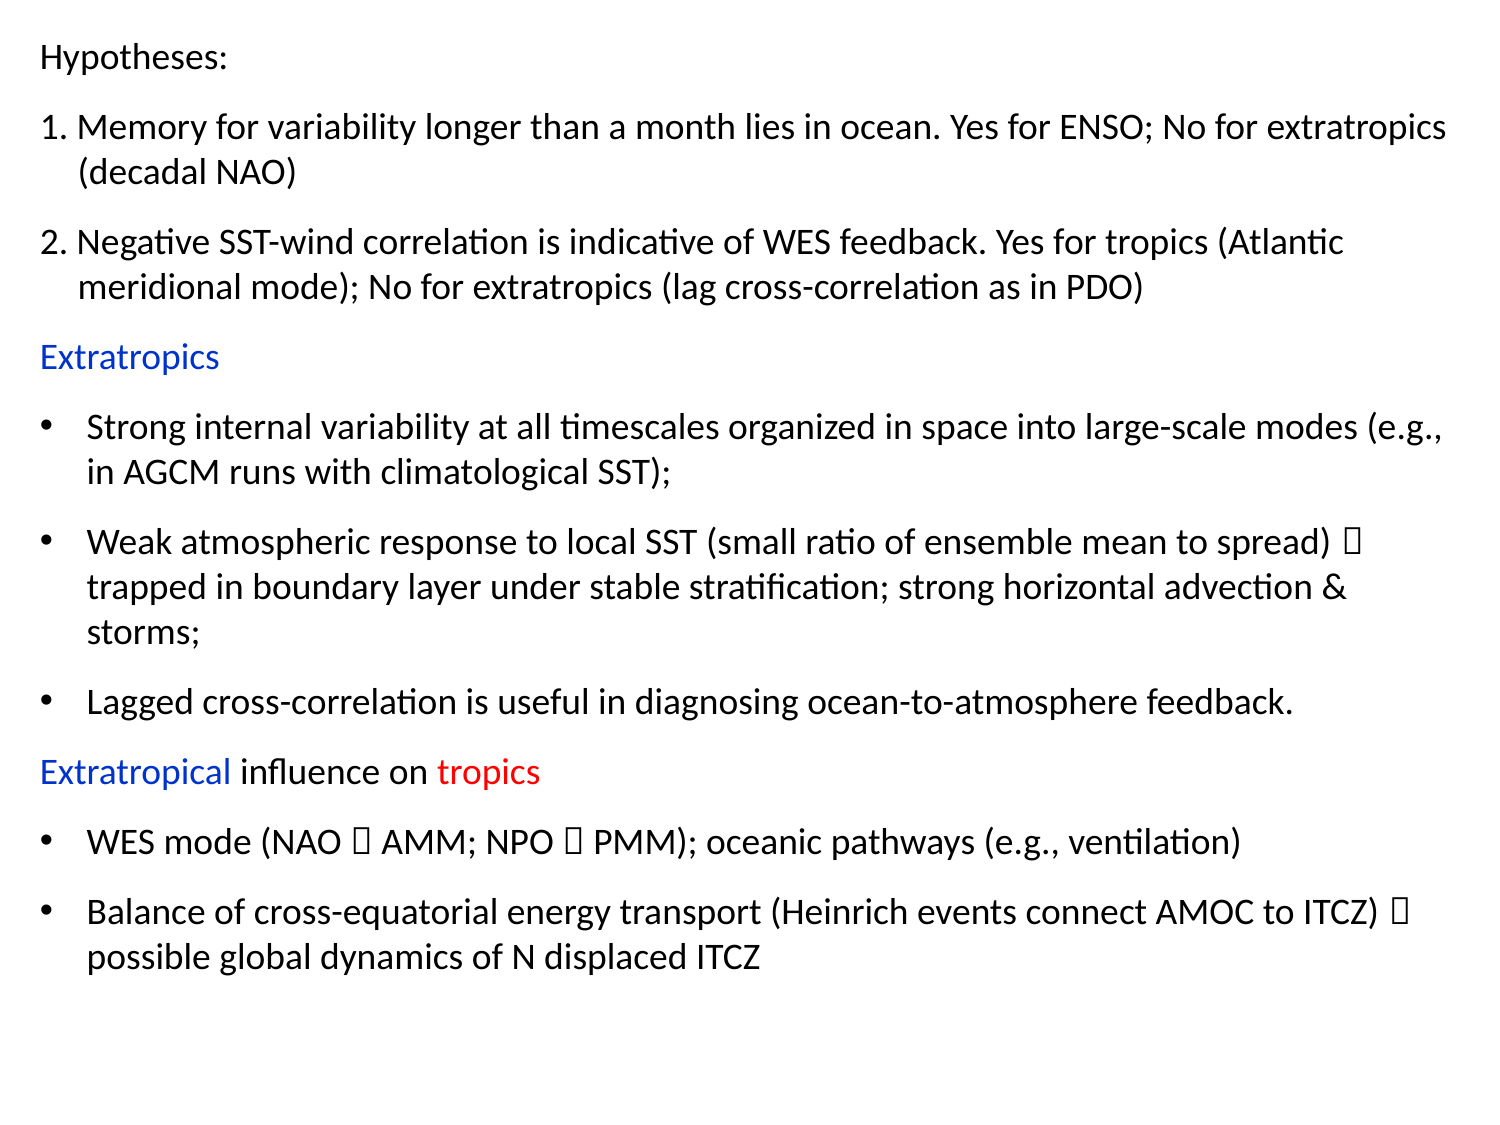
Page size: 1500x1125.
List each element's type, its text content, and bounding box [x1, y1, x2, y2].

text_box Hypotheses: 1. Memory for variability longer than a month lies in ocean. Yes for ENSO; No for extratropics (decadal NAO) 2. Negative SST-wind correlation is indicative of WES feedback. Yes for tropics (Atlantic meridional mode); No for extratropics (lag cross-correlation as in PDO) Extratropics Strong internal variability at all timescales organized in space into large-scale modes (e.g., in AGCM runs with climatological SST); Weak atmospheric response to local SST (small ratio of ensemble mean to spread)  trapped in boundary layer under stable stratification; strong horizontal advection & storms; Lagged cross-correlation is useful in diagnosing ocean-to-atmosphere feedback. Extratropical influence on tropics WES mode (NAO  AMM; NPO  PMM); oceanic pathways (e.g., ventilation) Balance of cross-equatorial energy transport (Heinrich events connect AMOC to ITCZ)  possible global dynamics of N displaced ITCZ [24, 24, 1475, 985]
